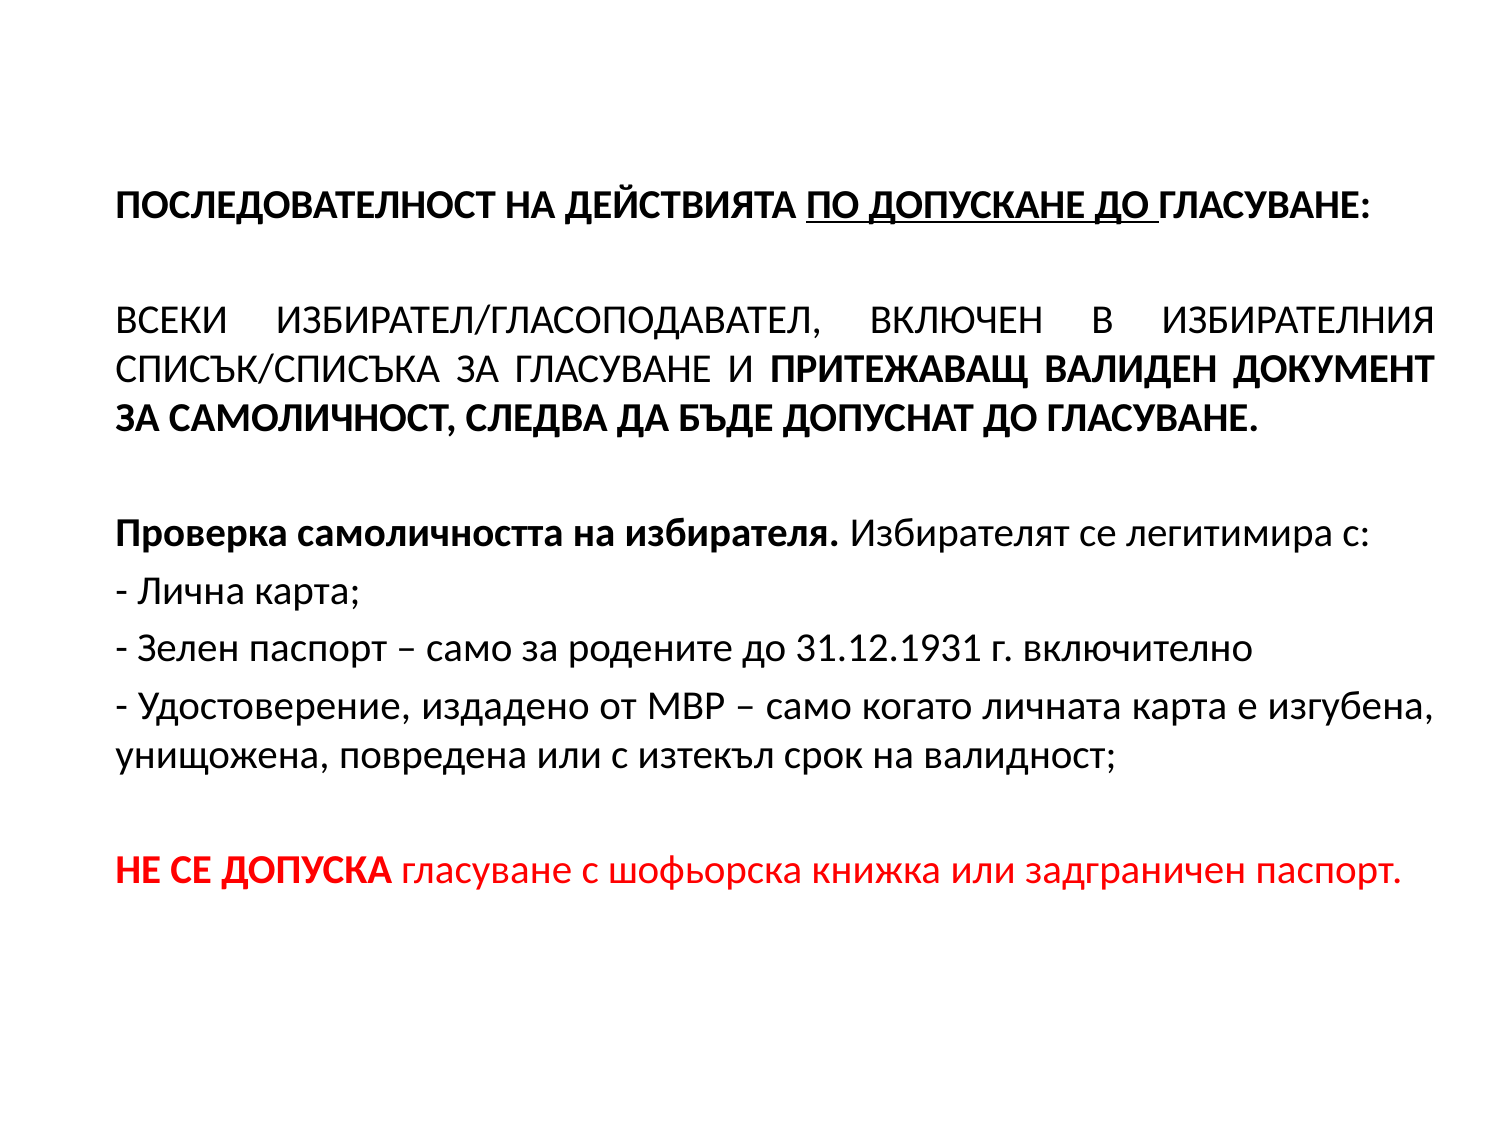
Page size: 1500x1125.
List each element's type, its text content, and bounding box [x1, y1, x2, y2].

list ПОСЛЕДОВАТЕЛНОСТ НА ДЕЙСТВИЯТА ПО ДОПУСКАНЕ ДО ГЛАСУВАНЕ: ВСЕКИ ИЗБИРАТЕЛ/ГЛАСОПОДАВАТЕЛ, ВКЛЮЧЕН В ИЗБИРАТЕЛНИЯ СПИСЪК/СПИСЪКА ЗА ГЛАСУВАНЕ И ПРИТЕЖАВАЩ ВАЛИДЕН ДОКУМЕНТ ЗА САМОЛИЧНОСТ, СЛЕДВА ДА БЪДЕ ДОПУСНАТ ДО ГЛАСУВАНЕ. Проверка самоличността на избирателя. Избирателят се легитимира с: - Лична карта; - Зелен паспорт – само за родените до 31.12.1931 г. включително - Удостоверение, издадено от МВР – само когато личната карта е изгубена, унищожена, повредена или с изтекъл срок на валидност; НЕ СЕ ДОПУСКА гласуване с шофьорска книжка или задграничен паспорт. [100, 54, 1451, 1035]
